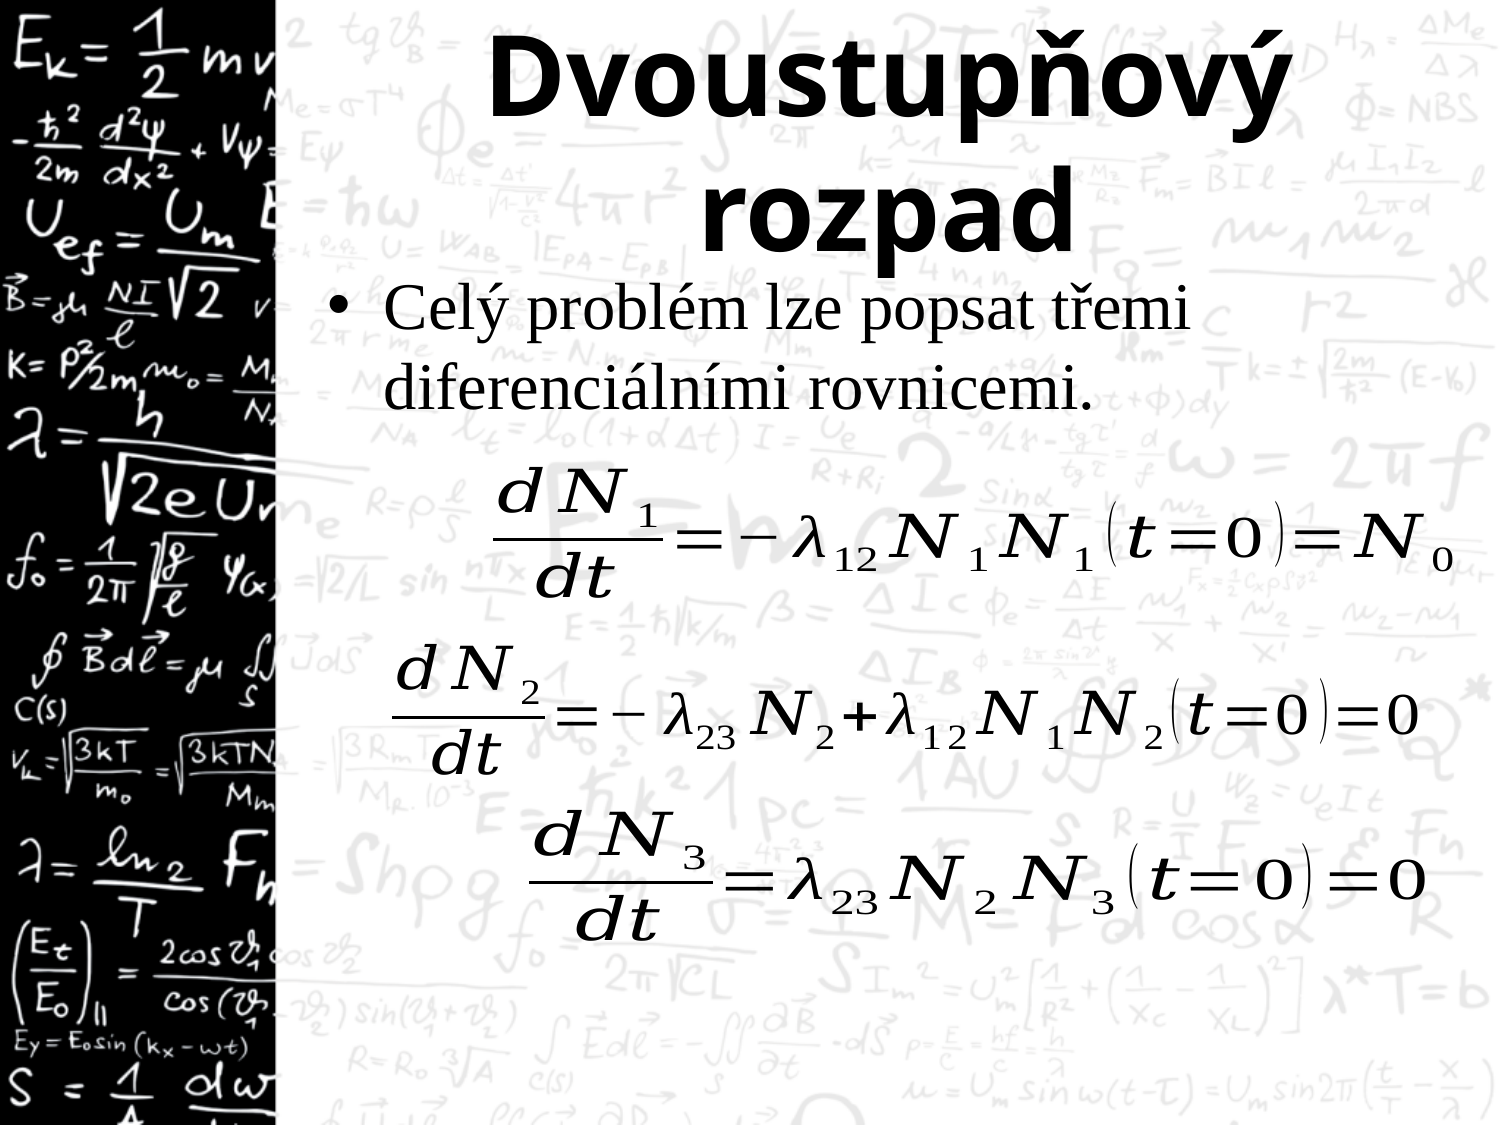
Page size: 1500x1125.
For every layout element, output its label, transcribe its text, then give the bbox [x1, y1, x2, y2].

text_box Celý problém lze popsat třemi diferenciálními rovnicemi. [312, 255, 1500, 439]
title Dvoustupňový rozpad [277, 45, 1500, 233]
picture [0, 0, 1500, 1125]
